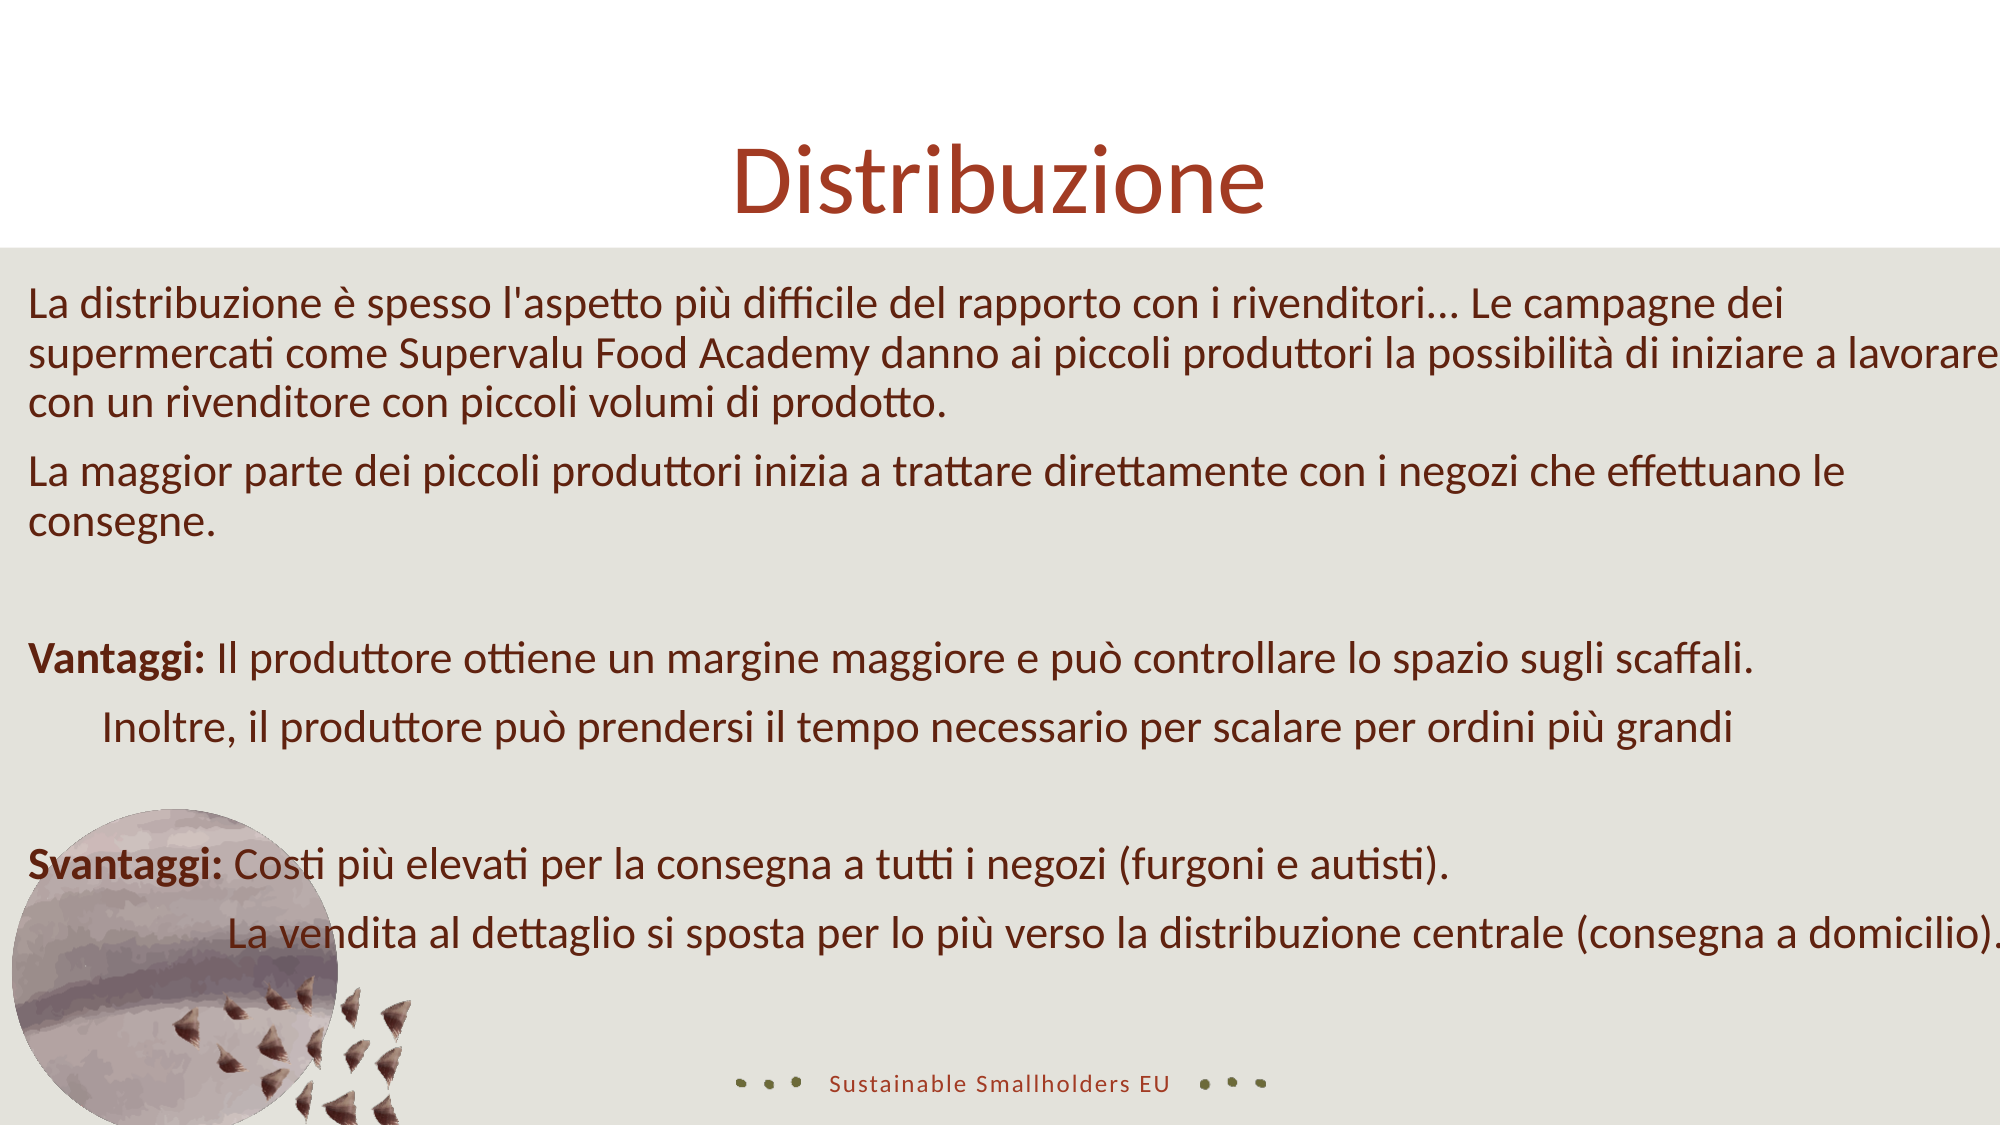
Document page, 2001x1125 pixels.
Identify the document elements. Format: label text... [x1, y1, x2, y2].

picture [732, 1046, 805, 1120]
picture [1196, 1047, 1270, 1120]
picture [1, 989, 475, 1125]
list Distribuzione [73, 120, 1927, 216]
list La distribuzione è spesso l'aspetto più difficile del rapporto con i rivenditori... Le campagne dei supermercati come Supervalu Food Academy danno ai piccoli produttori la possibilità di iniziare a lavorare con un rivenditore con piccoli volumi di prodotto. La maggior parte dei piccoli produttori inizia a trattare direttamente con i negozi che effettuano le consegne. Vantaggi: Il produttore ottiene un margine maggiore e può controllare lo spazio sugli scaffali. Inoltre, il produttore può prendersi il tempo necessario per scalare per ordini più grandi Svantaggi: Costi più elevati per la consegna a tutti i negozi (furgoni e autisti). La vendita al dettaglio si sposta per lo più verso la distribuzione centrale (consegna a domicilio). [0, 271, 2000, 989]
